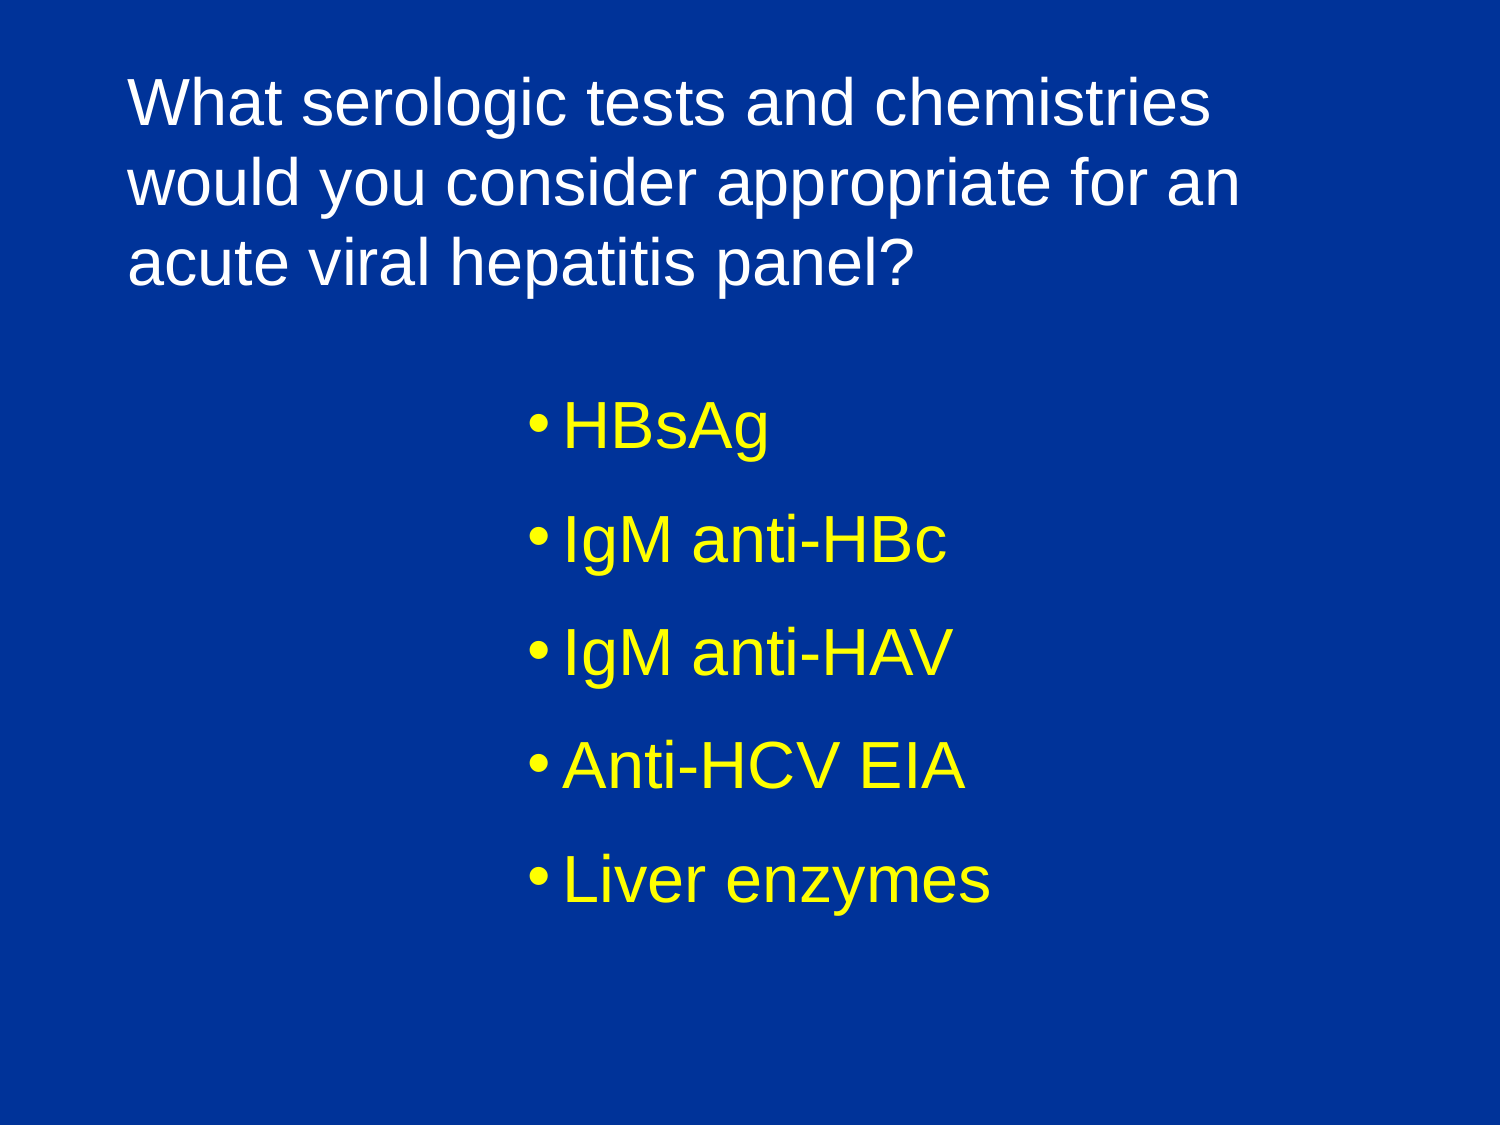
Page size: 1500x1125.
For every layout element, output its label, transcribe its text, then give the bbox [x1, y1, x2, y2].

title What serologic tests and chemistries would you consider appropriate for an acute viral hepatitis panel? [112, 62, 1388, 376]
text_box HBsAg IgM anti-HBc IgM anti-HAV Anti-HCV EIA Liver enzymes [512, 374, 1100, 923]
